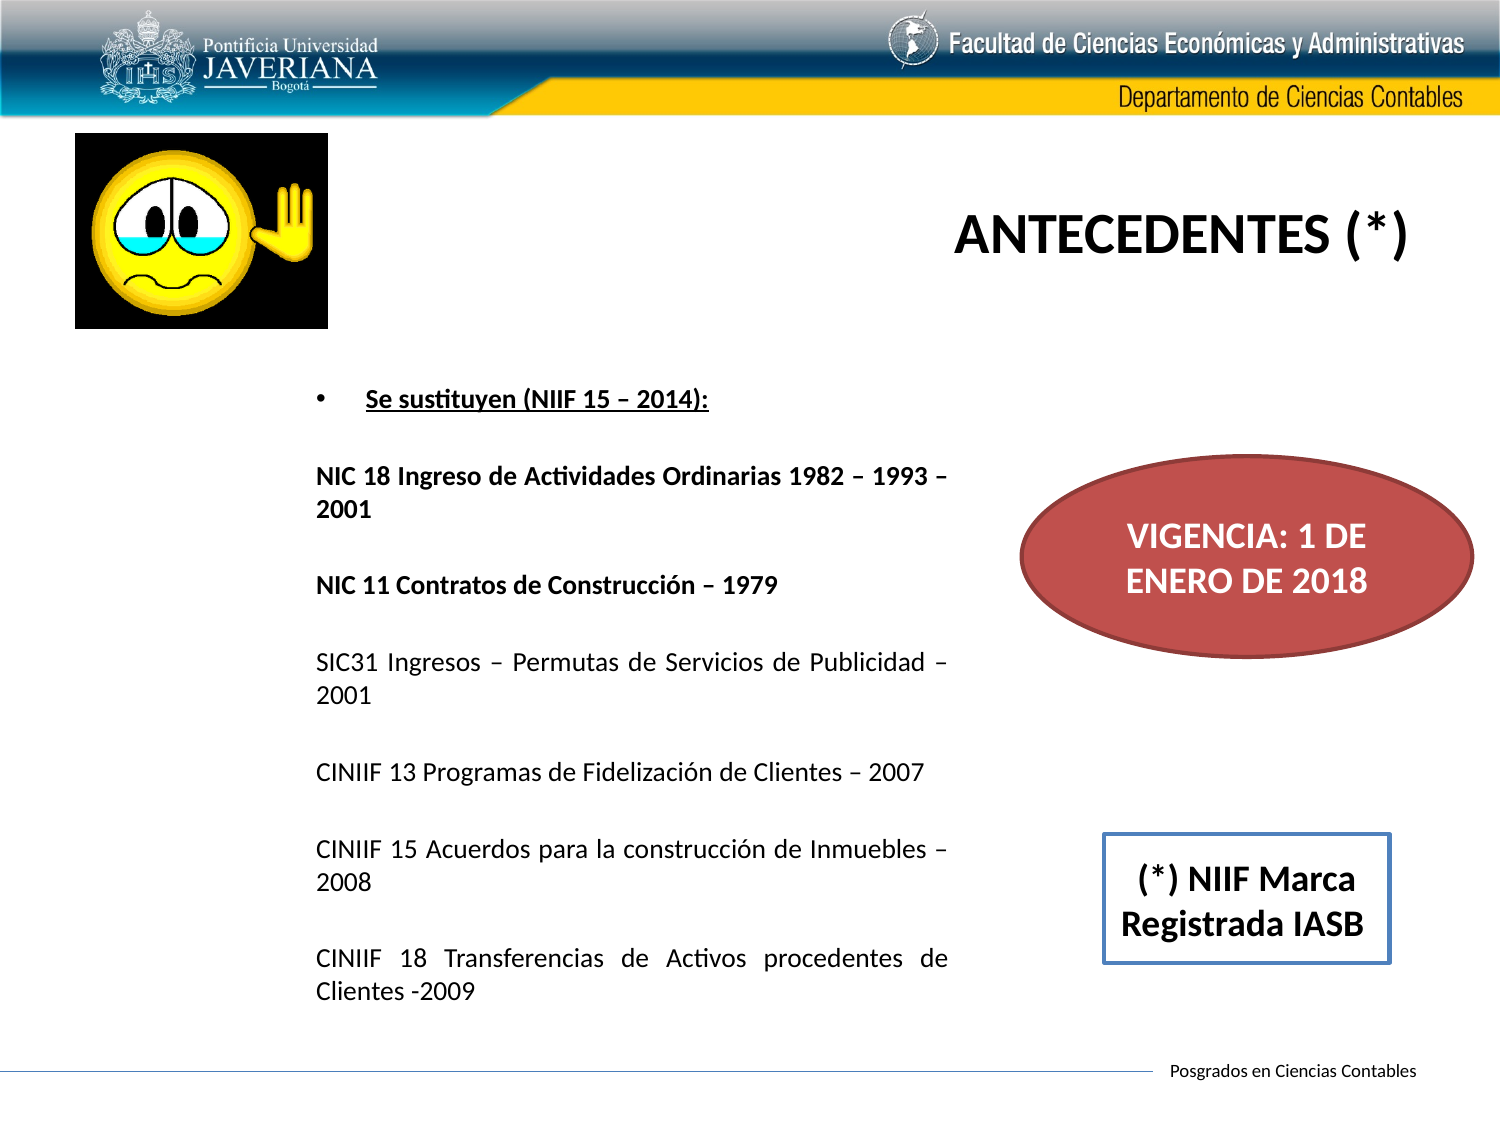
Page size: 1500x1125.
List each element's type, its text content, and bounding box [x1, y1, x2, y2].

text_box VIGENCIA: 1 DE ENERO DE 2018 [1019, 454, 1475, 660]
picture [0, 0, 1500, 1125]
title ANTECEDENTES (*) [333, 149, 1425, 313]
picture [283, 84, 295, 92]
text_box (*) NIIF Marca Registrada IASB [1102, 832, 1392, 965]
list Se sustituyen (NIIF 15 – 2014): NIC 18 Ingreso de Actividades Ordinarias 1982 – 1993 – 2001 NIC 11 Contratos de Construcción – 1979 SIC31 Ingresos – Permutas de Servicios de Publicidad – 2001 CINIIF 13 Programas de Fidelización de Clientes – 2007 CINIIF 15 Acuerdos para la construcción de Inmuebles – 2008 CINIIF 18 Transferencias de Activos procedentes de Clientes -2009 [301, 373, 964, 1022]
